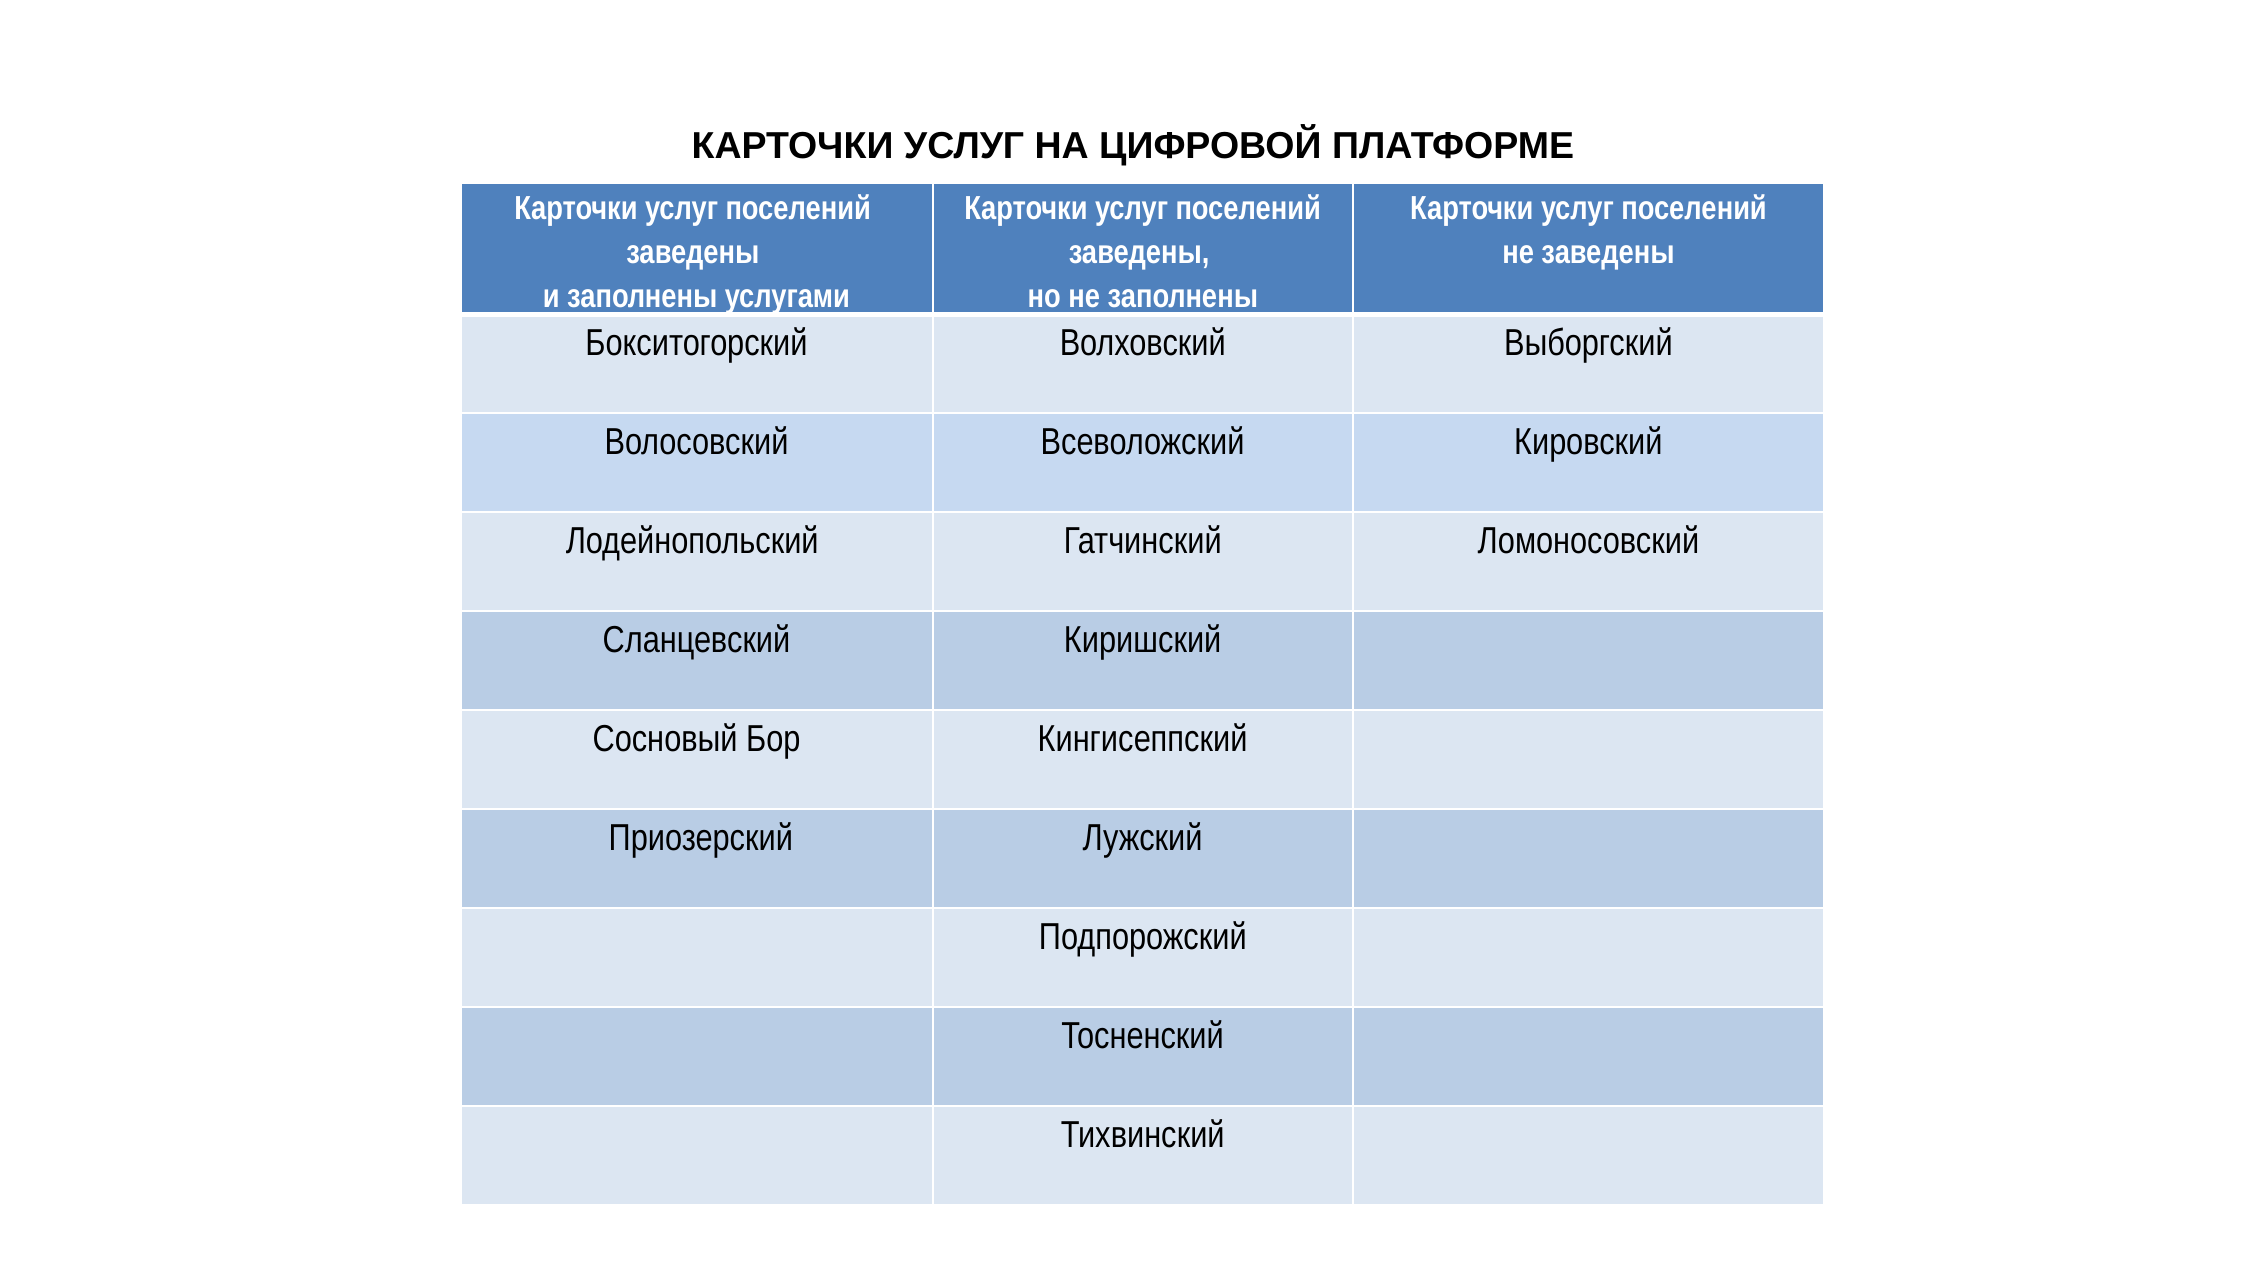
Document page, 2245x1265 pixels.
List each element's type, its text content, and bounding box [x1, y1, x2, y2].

table_cell Тихвинский [934, 1107, 1352, 1204]
title КАРТОЧКИ УСЛУГ НА ЦИФРОВОЙ ПЛАТФОРМЕ [165, 112, 2102, 184]
table_cell [1354, 909, 1823, 1006]
table_header Карточки услуг поселений не заведены [1354, 184, 1823, 312]
table_cell Лодейнопольский [462, 513, 932, 610]
table_cell Выборгский [1354, 317, 1823, 412]
table_cell Тосненский [934, 1008, 1352, 1105]
table_header Карточки услуг поселений заведены и заполнены услугами [462, 184, 932, 312]
table_cell Ломоносовский [1354, 513, 1823, 610]
table_cell Волосовский [462, 414, 932, 511]
table_cell Подпорожский [934, 909, 1352, 1006]
table_cell [1354, 612, 1823, 709]
table_cell [462, 1107, 932, 1204]
table_cell Сосновый Бор [462, 711, 932, 808]
table_cell [462, 1008, 932, 1105]
table_cell Волховский [934, 317, 1352, 412]
table_cell Кировский [1354, 414, 1823, 511]
table_cell Лужский [934, 810, 1352, 907]
table_cell Гатчинский [934, 513, 1352, 610]
table_cell [1354, 1107, 1823, 1204]
table_cell [1354, 810, 1823, 907]
table_cell Всеволожский [934, 414, 1352, 511]
table_cell [462, 909, 932, 1006]
table_cell [1354, 711, 1823, 808]
table_cell [1354, 1008, 1823, 1105]
table_cell Кингисеппский [934, 711, 1352, 808]
table_cell Приозерский [462, 810, 932, 907]
table_cell Бокситогорский [462, 317, 932, 412]
table_header Карточки услуг поселений заведены, но не заполнены [934, 184, 1352, 312]
table_cell Киришский [934, 612, 1352, 709]
table_cell Сланцевский [462, 612, 932, 709]
